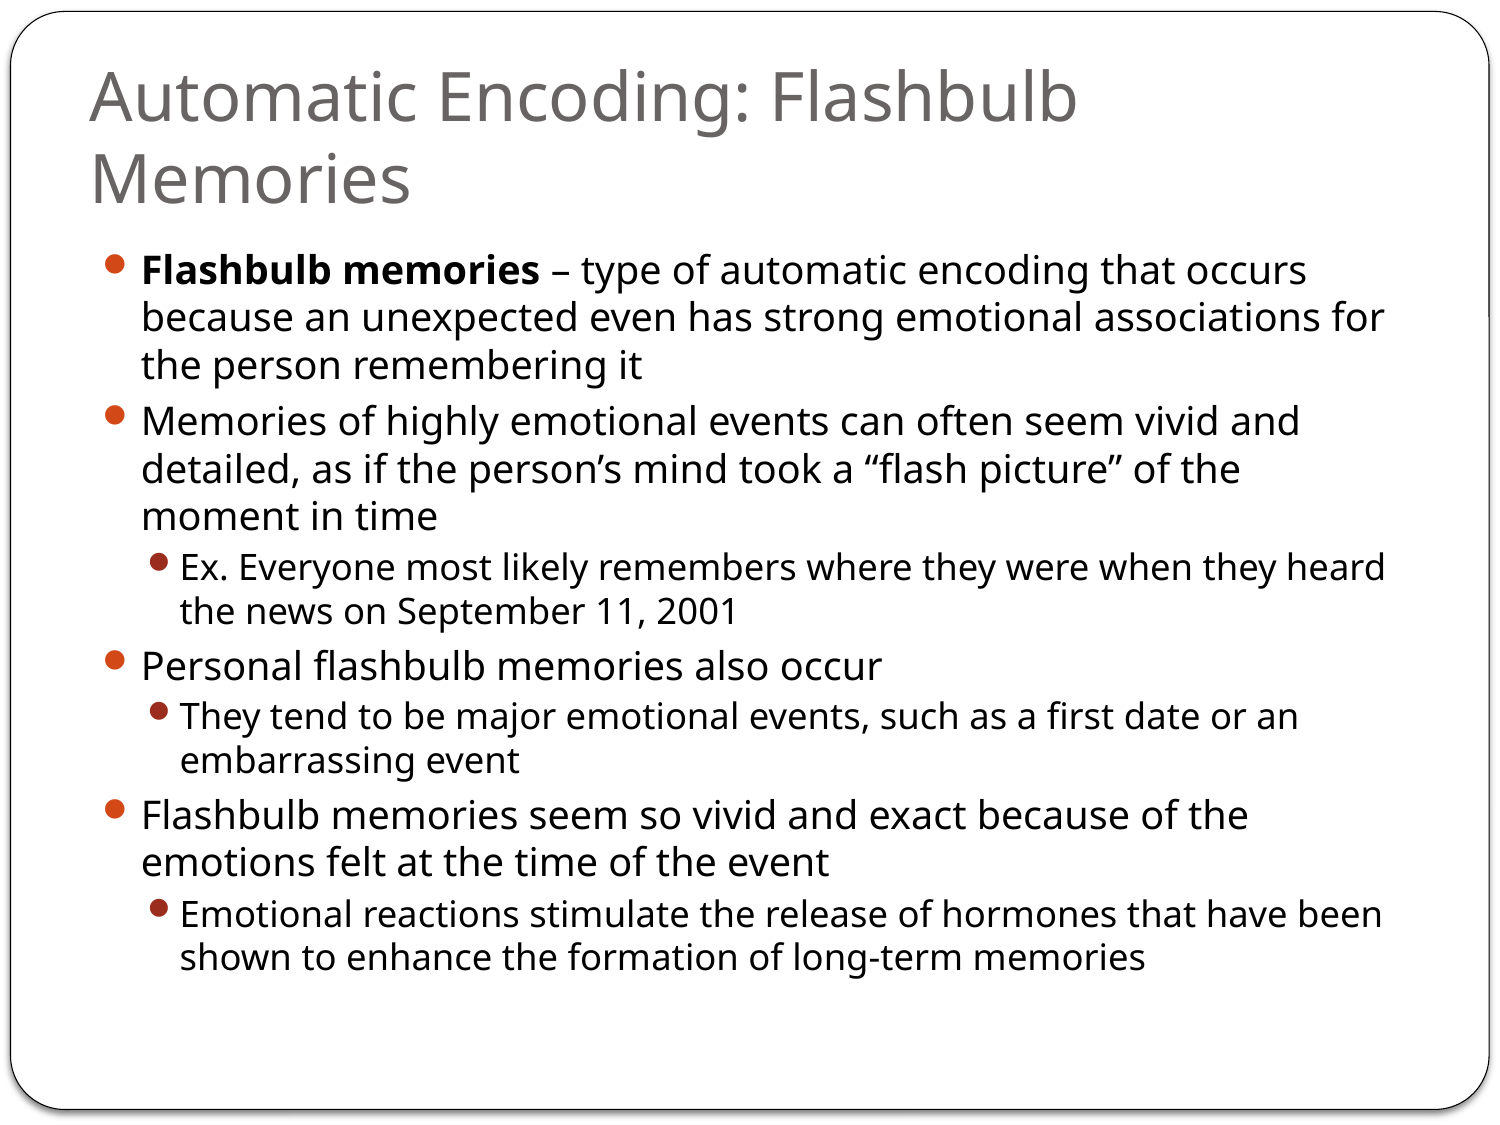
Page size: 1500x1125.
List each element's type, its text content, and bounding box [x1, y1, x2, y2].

list Flashbulb memories – type of automatic encoding that occurs because an unexpected even has strong emotional associations for the person remembering it Memories of highly emotional events can often seem vivid and detailed, as if the person’s mind took a “flash picture” of the moment in time Ex. Everyone most likely remembers where they were when they heard the news on September 11, 2001 Personal flashbulb memories also occur They tend to be major emotional events, such as a first date or an embarrassing event Flashbulb memories seem so vivid and exact because of the emotions felt at the time of the event Emotional reactions stimulate the release of hormones that have been shown to enhance the formation of long-term memories [87, 237, 1425, 988]
title Automatic Encoding: Flashbulb Memories [75, 45, 1425, 233]
